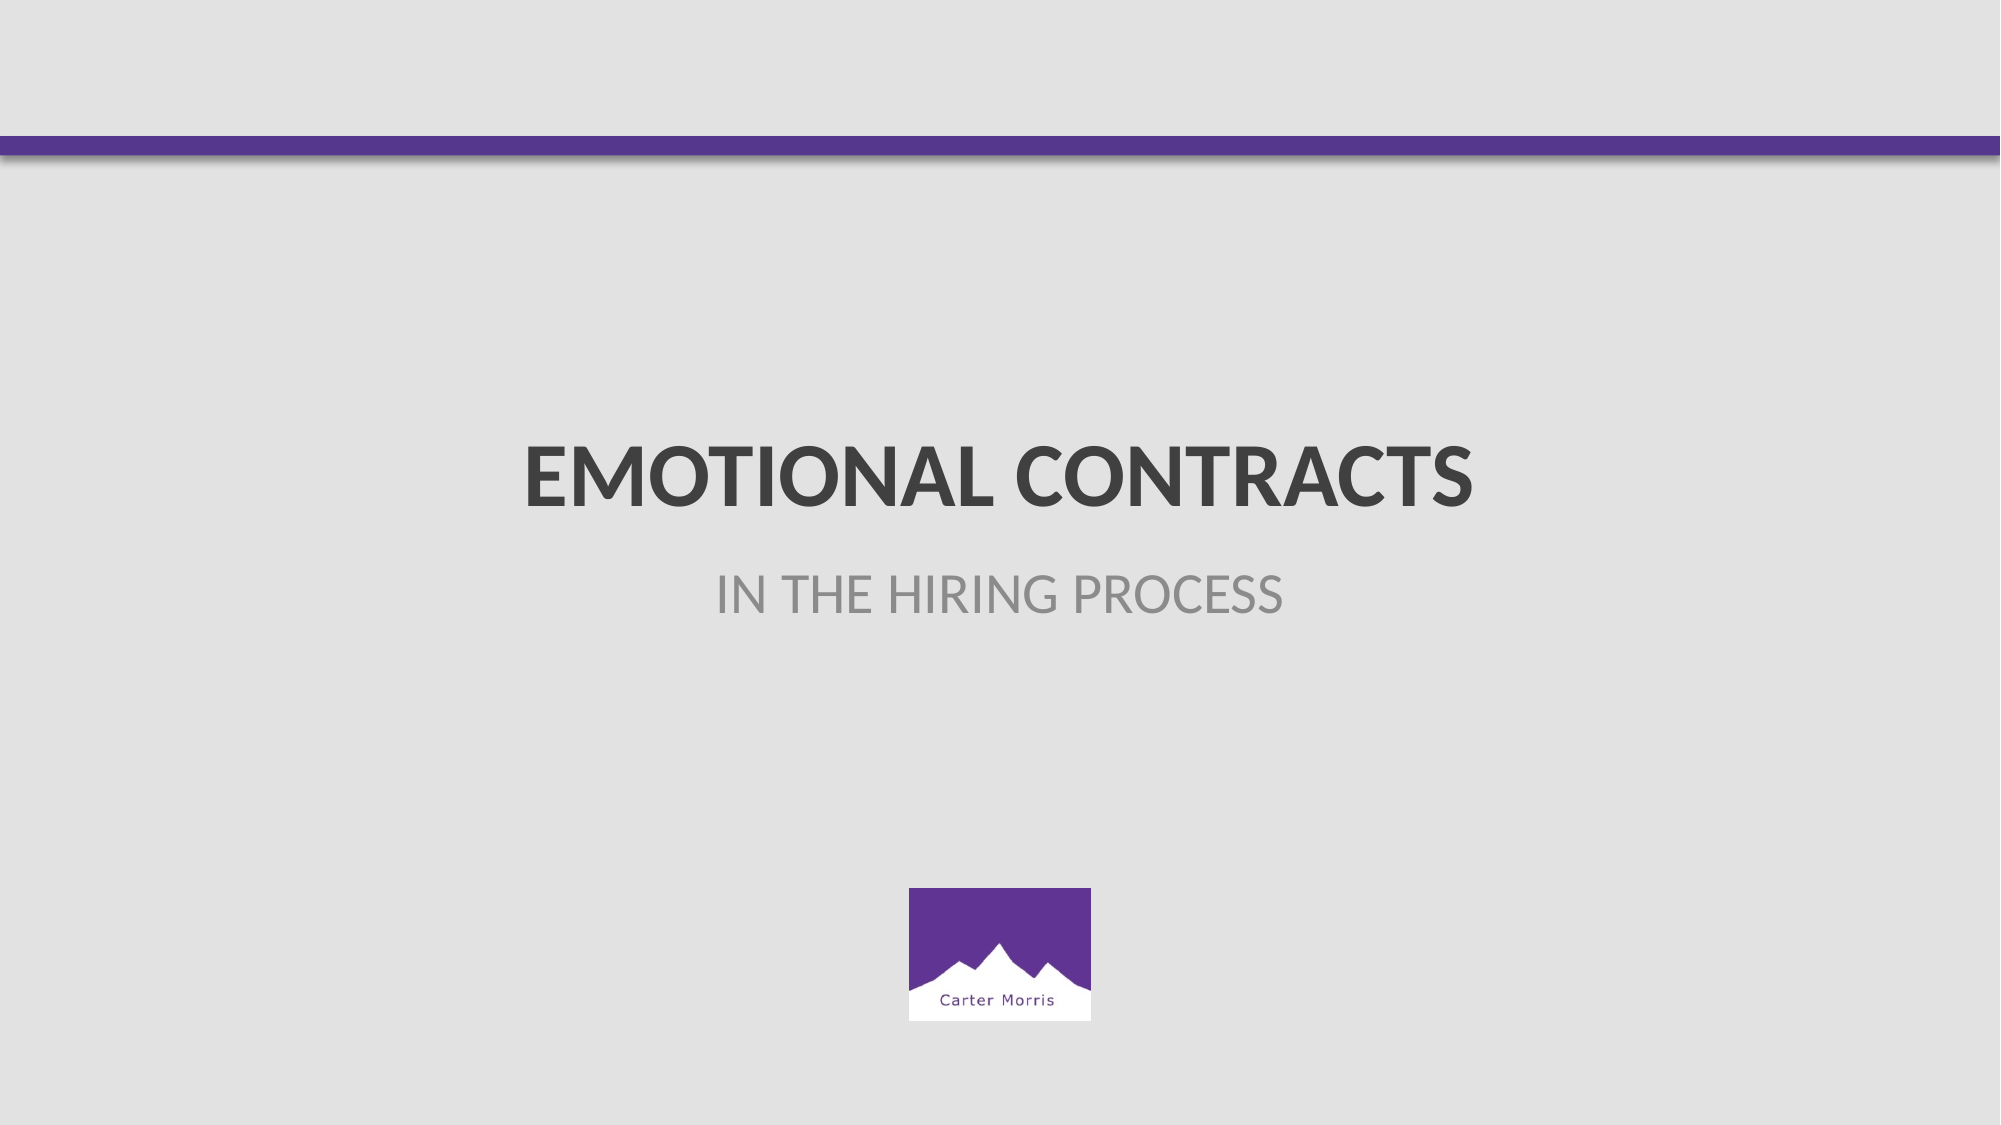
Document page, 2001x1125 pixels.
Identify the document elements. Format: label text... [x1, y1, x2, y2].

title Emotional Contracts [150, 349, 1850, 591]
picture [909, 888, 1091, 1022]
text_box [0, 136, 2000, 156]
subtitle IN THE HIRING PROCESS [300, 547, 1701, 836]
